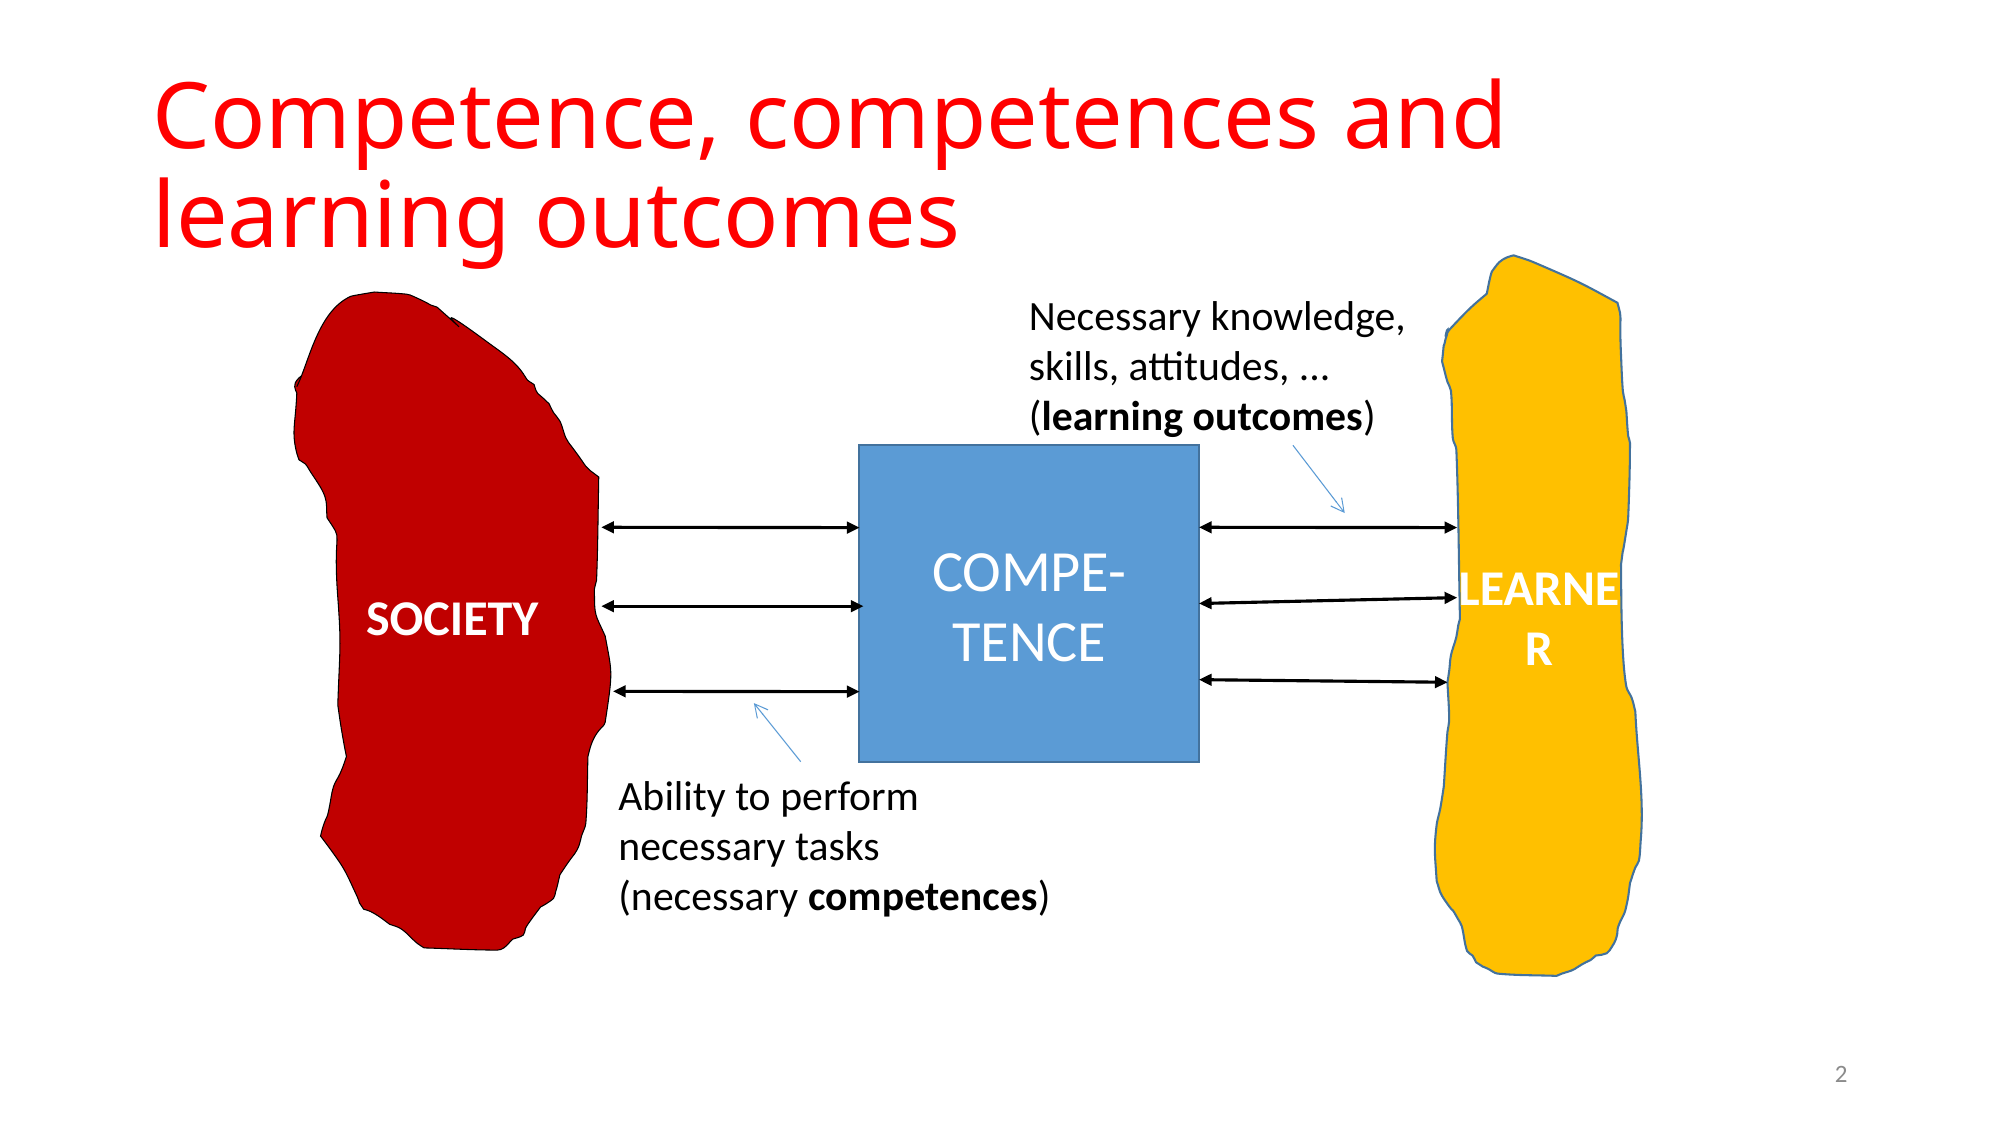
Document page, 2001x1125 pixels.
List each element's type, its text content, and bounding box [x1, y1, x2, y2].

title Competence, competences and learning outcomes [137, 59, 1863, 278]
text_box Society [293, 291, 612, 951]
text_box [1285, 453, 1353, 506]
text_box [1199, 679, 1448, 683]
slide_number 2 [1412, 1042, 1863, 1103]
text_box LEARNER [1433, 254, 1643, 977]
text_box COMPE- TENCE [858, 444, 1200, 763]
text_box Necessary knowledge, skills, attitudes, ... (learning outcomes) [1014, 281, 1422, 447]
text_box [747, 708, 807, 756]
text_box Ability to perform necessary tasks (necessary competences) [603, 761, 1066, 927]
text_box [1199, 597, 1457, 604]
